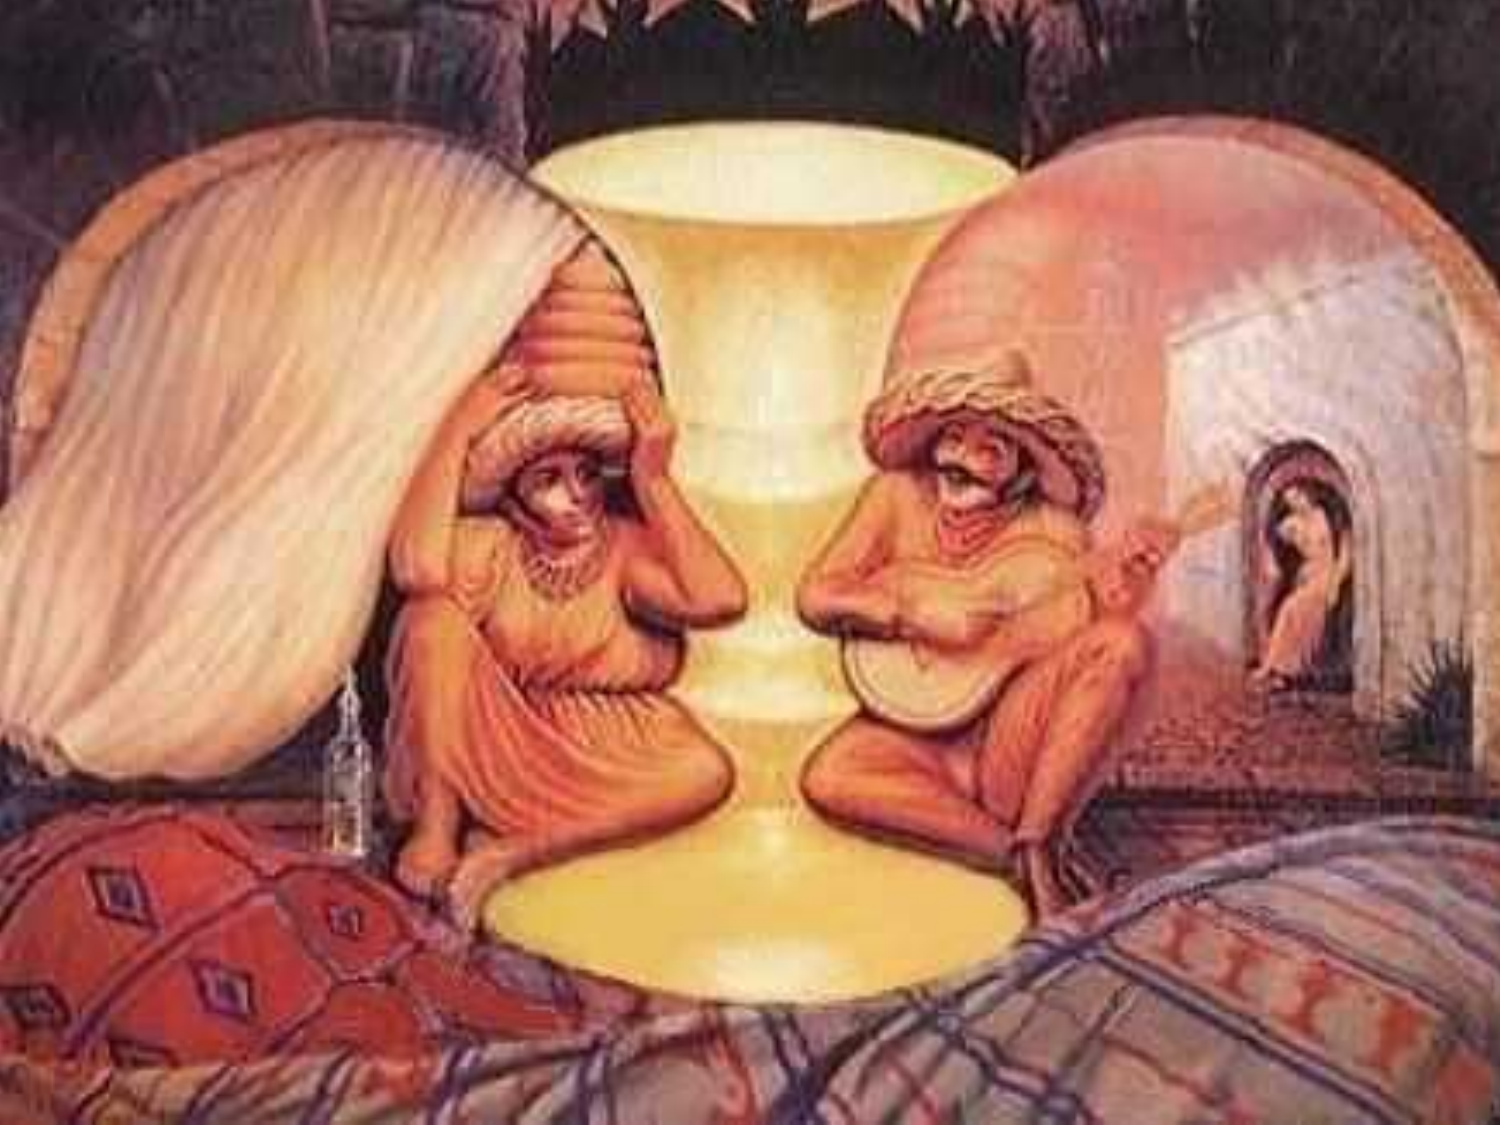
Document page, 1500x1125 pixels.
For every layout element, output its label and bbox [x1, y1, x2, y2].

list [0, 0, 1500, 1125]
